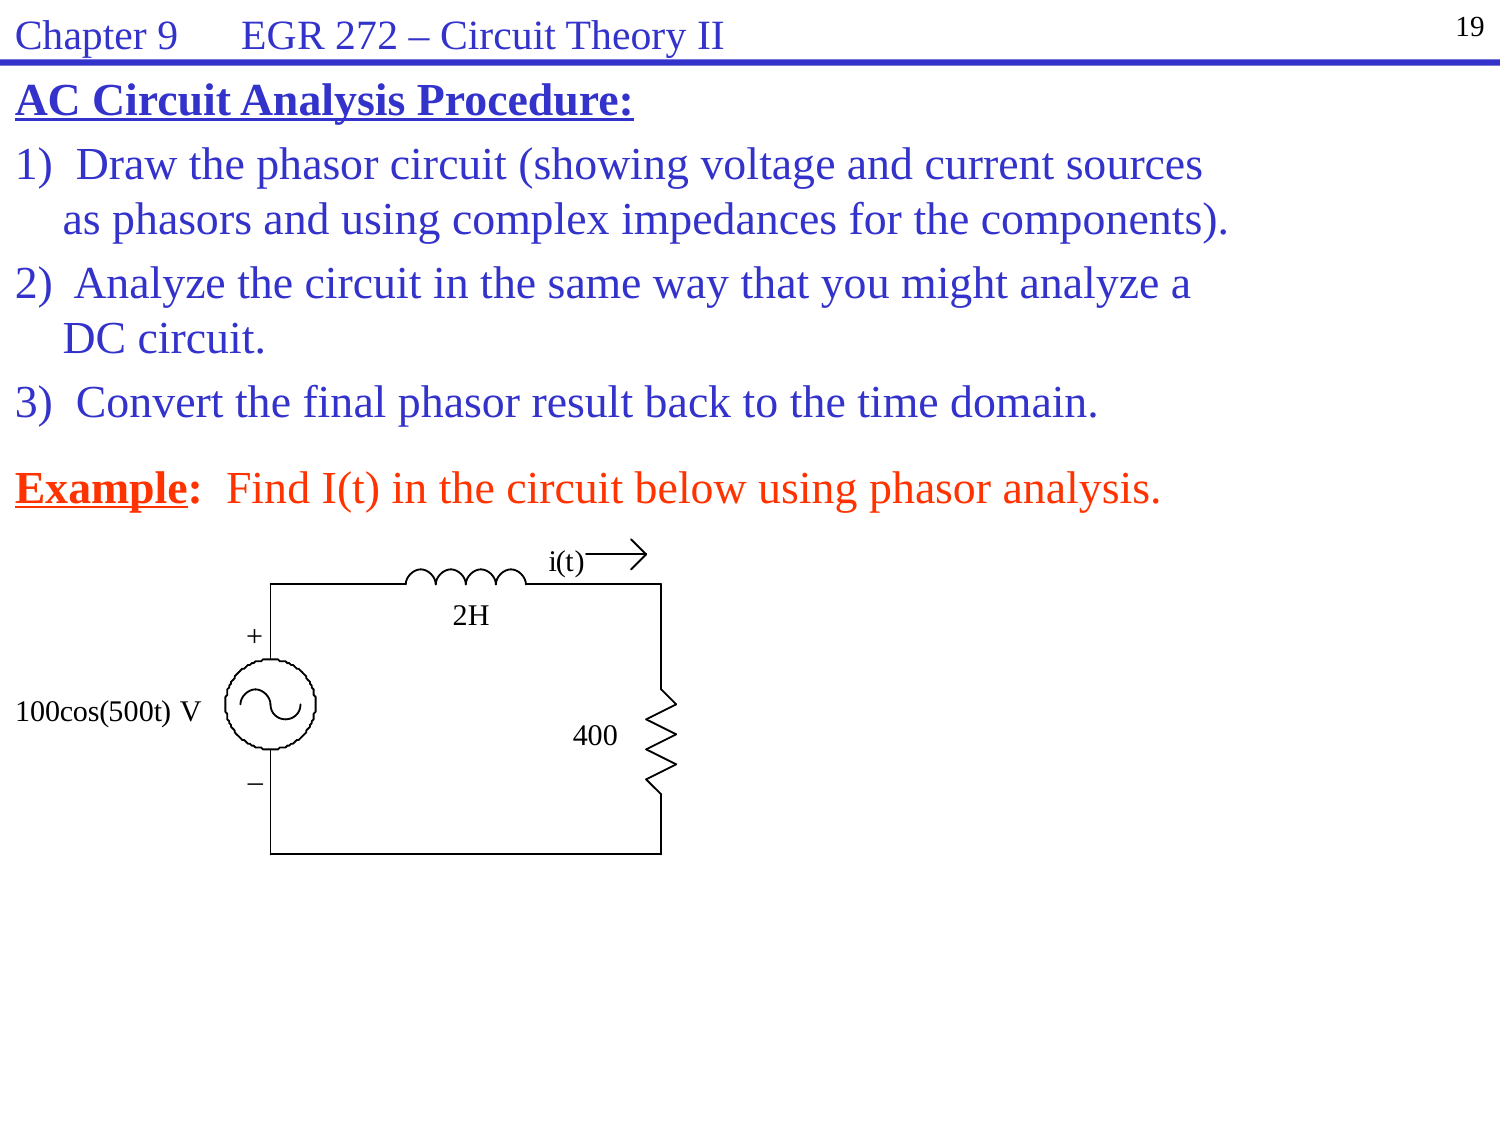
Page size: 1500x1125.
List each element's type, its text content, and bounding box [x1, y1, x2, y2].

text_box Chapter 9 EGR 272 – Circuit Theory II [0, 0, 1100, 50]
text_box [0, 537, 688, 876]
text_box 19 [1187, 0, 1500, 62]
text_box Example: Find I(t) in the circuit below using phasor analysis. [0, 450, 1500, 550]
text_box AC Circuit Analysis Procedure: 1) Draw the phasor circuit (showing voltage and current sources as phasors and using complex impedances for the components). 2) Analyze the circuit in the same way that you might analyze a DC circuit. 3) Convert the final phasor result back to the time domain. [0, 62, 1250, 350]
